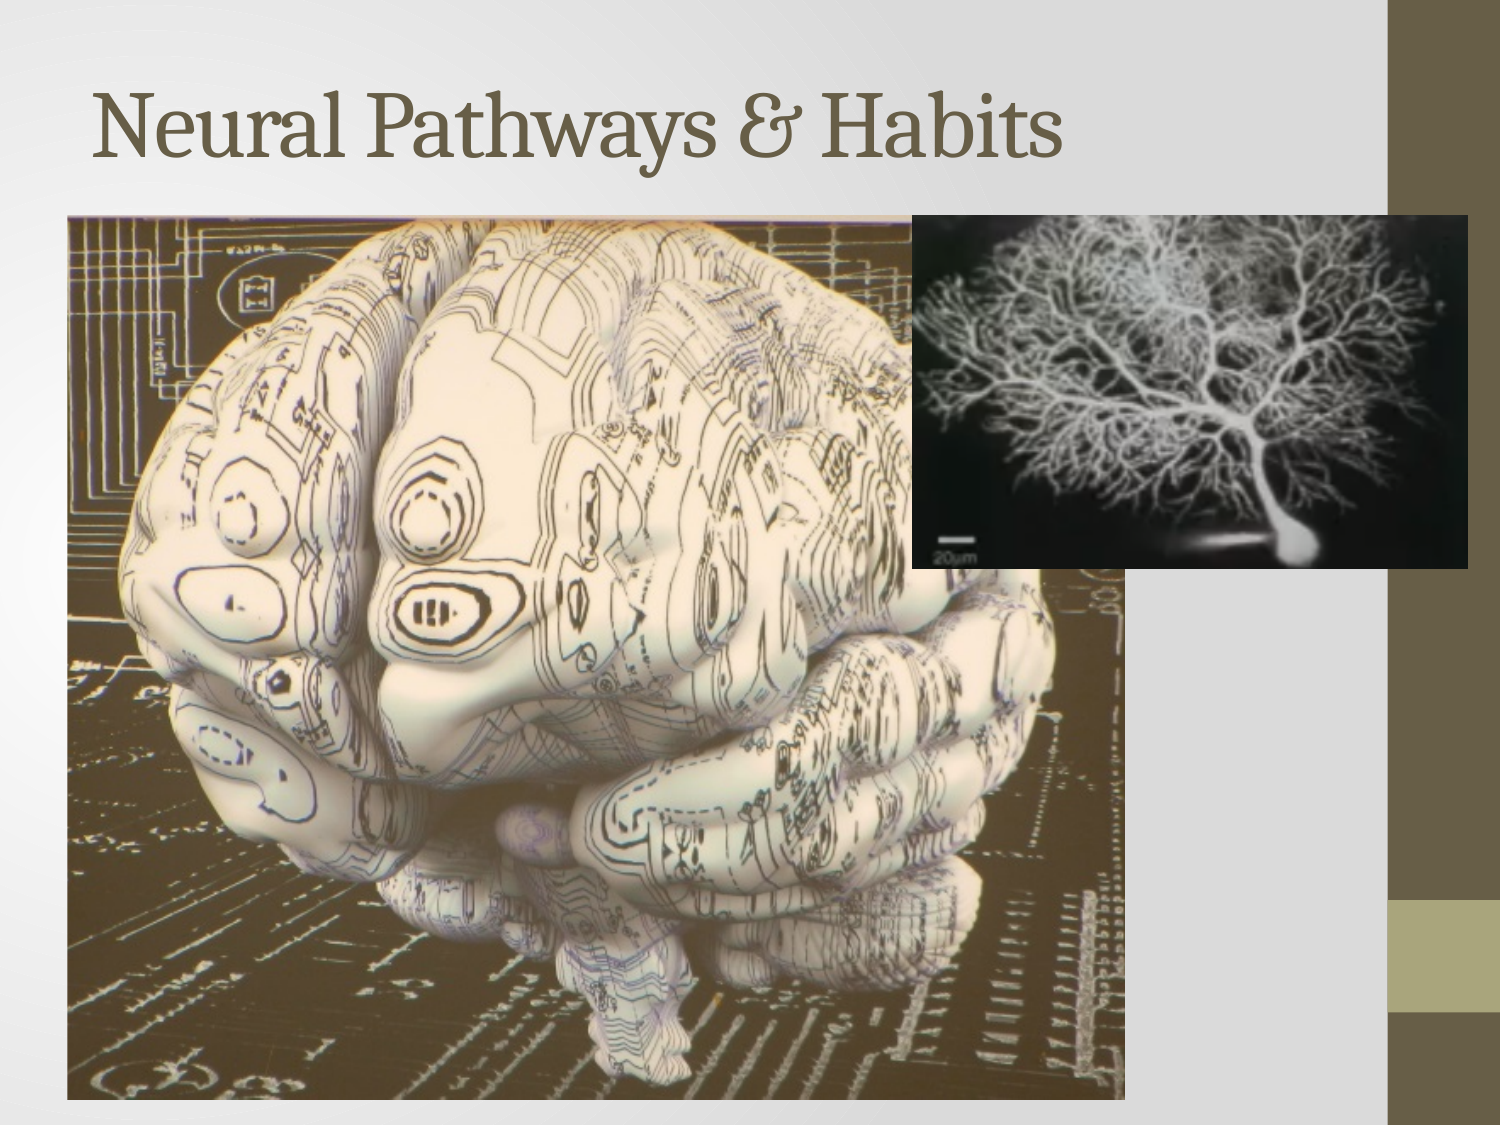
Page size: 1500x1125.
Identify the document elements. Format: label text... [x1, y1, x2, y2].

picture [66, 214, 1468, 1101]
title Neural Pathways & Habits [75, 24, 1325, 208]
